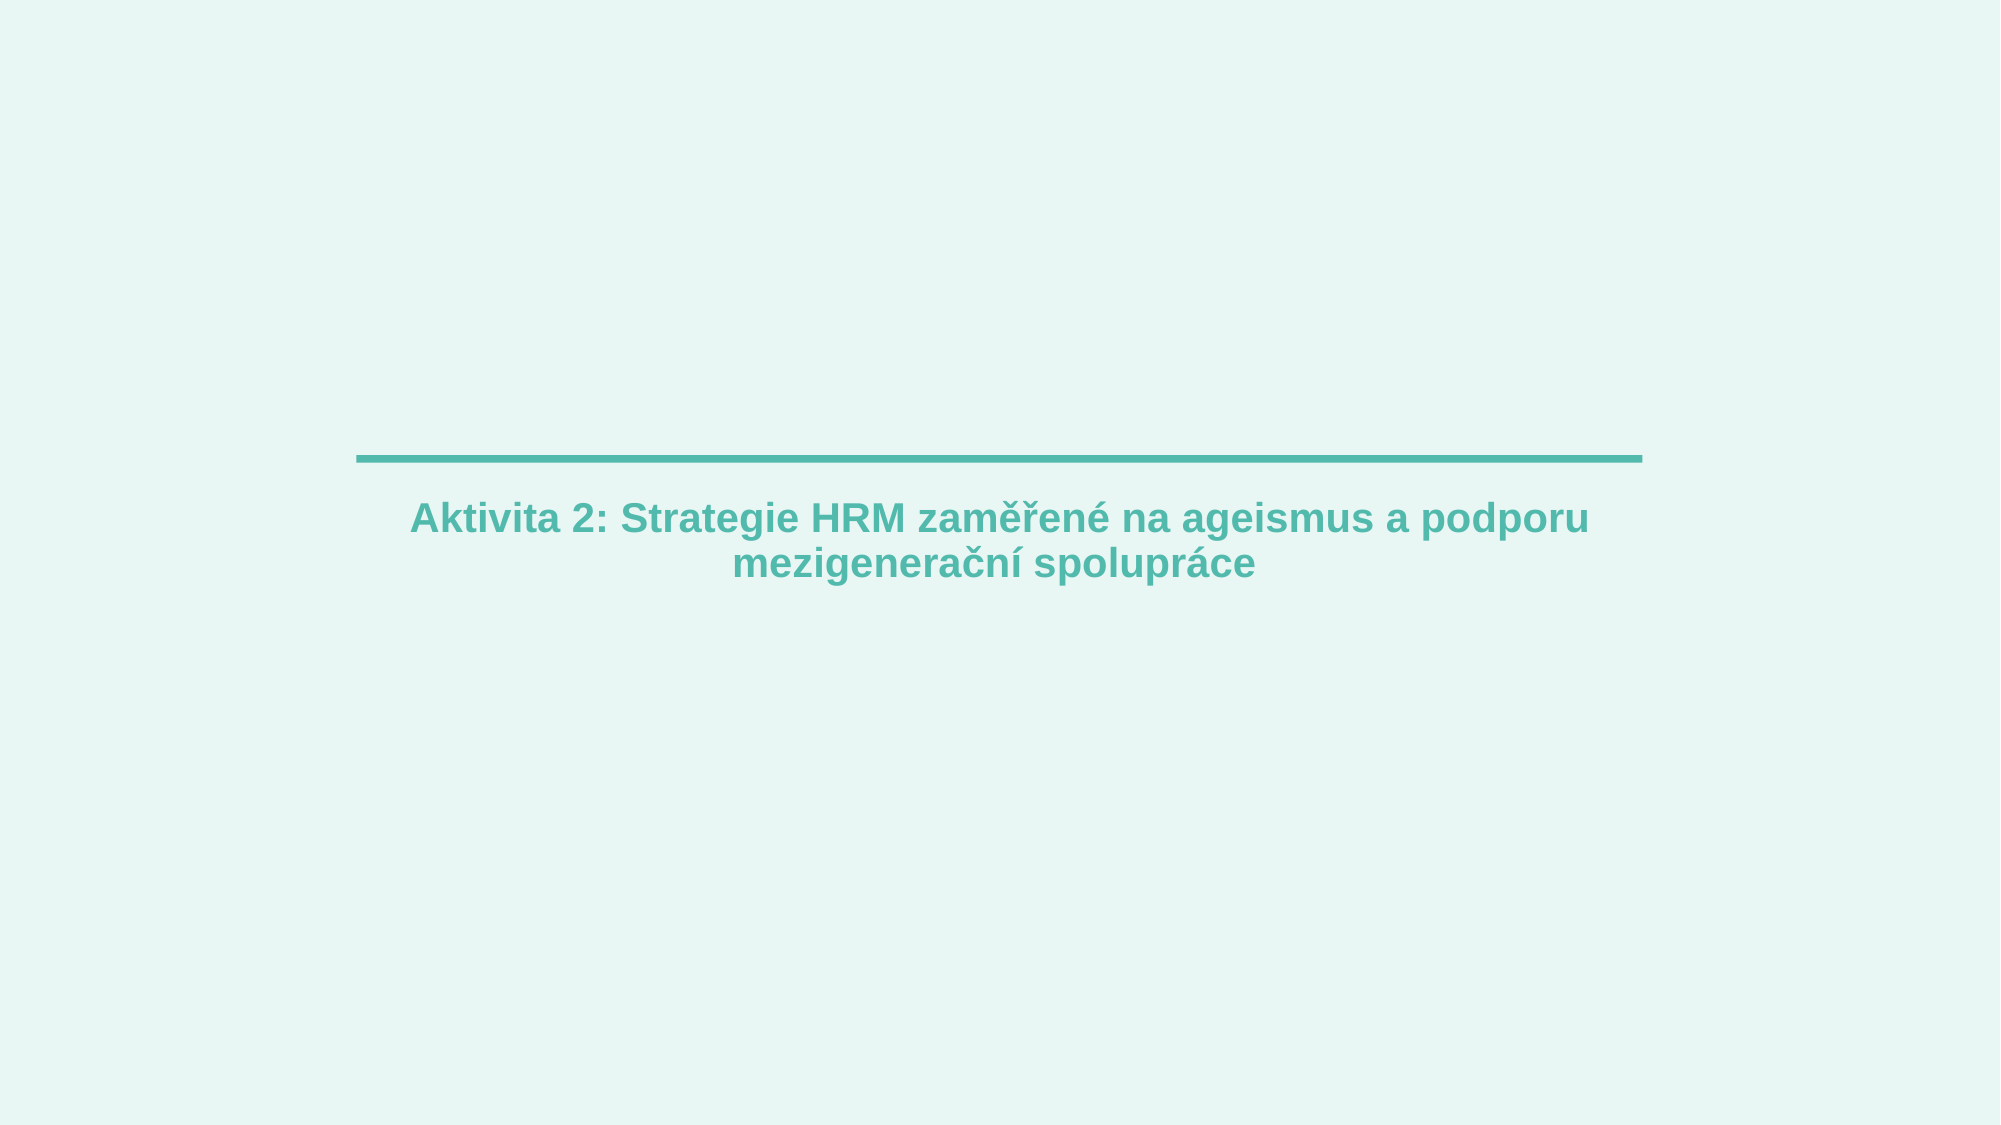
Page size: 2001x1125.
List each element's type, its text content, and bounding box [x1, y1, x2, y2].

title Aktivita 2: Strategie HRM zaměřené na ageismus a podporu mezigenerační spolupráce [357, 455, 1643, 718]
